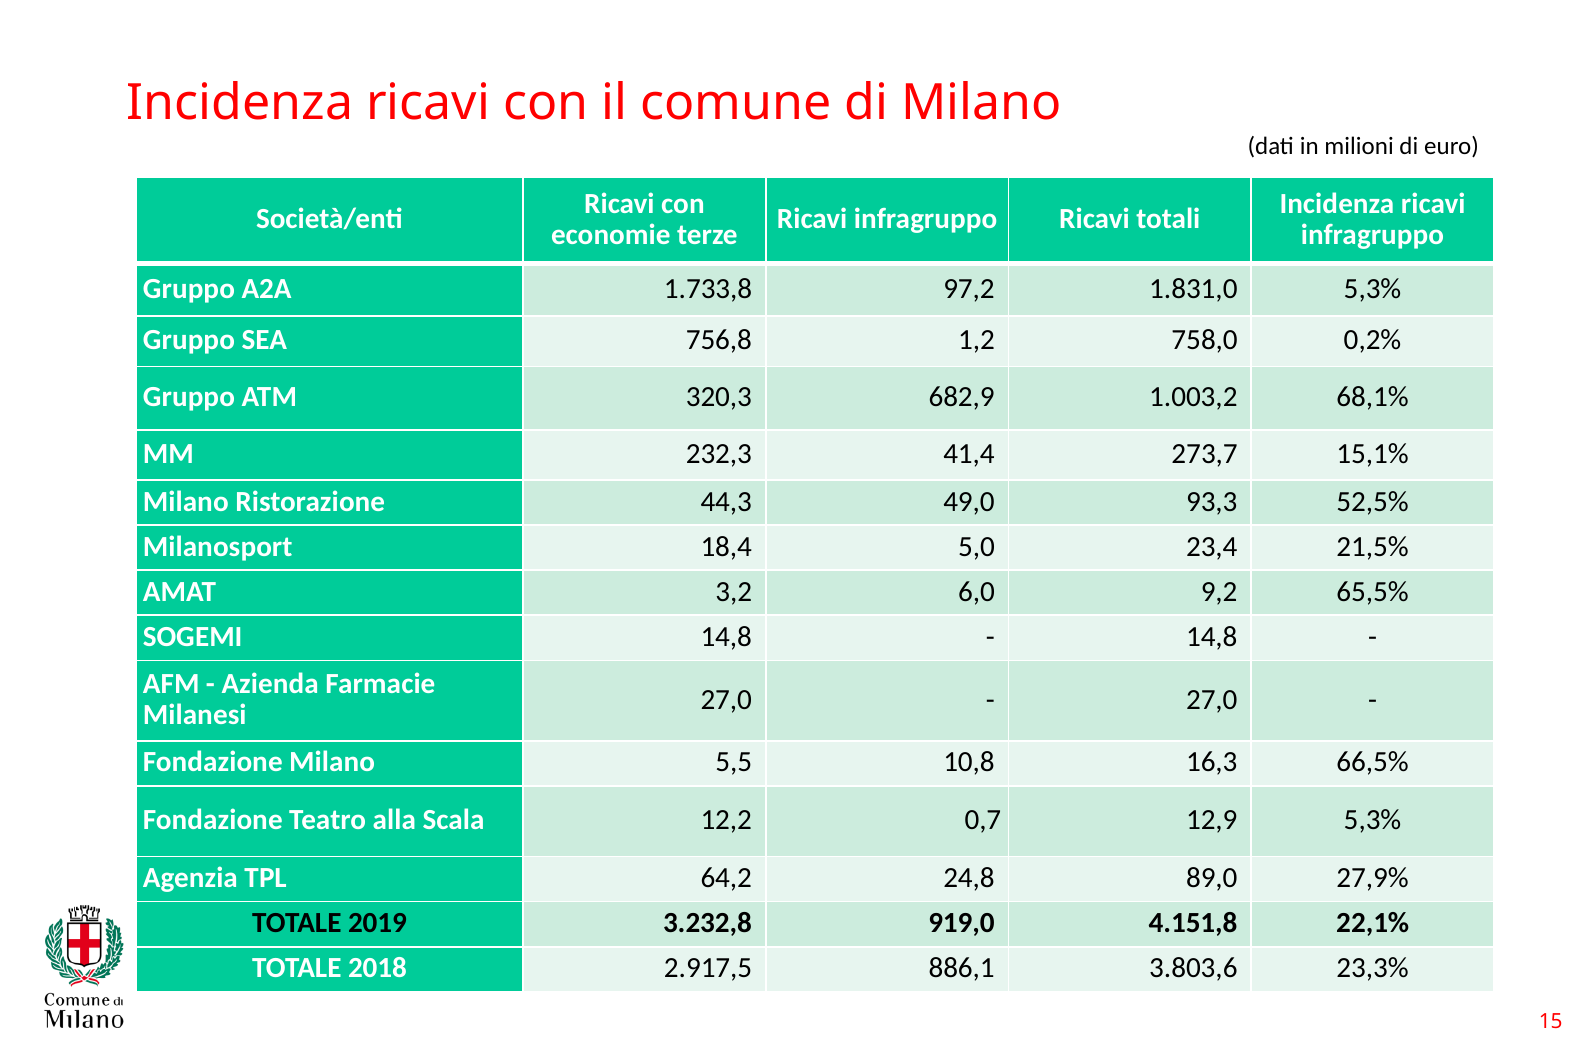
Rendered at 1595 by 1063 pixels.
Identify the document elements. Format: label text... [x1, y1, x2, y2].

table_cell - [767, 661, 1008, 740]
table_cell 44,3 [524, 481, 765, 524]
table_header Ricavi infragruppo [767, 178, 1008, 261]
table_cell 24,8 [767, 857, 1008, 901]
table_cell 10,8 [767, 742, 1008, 785]
table_cell 41,4 [767, 431, 1008, 479]
table_cell 16,3 [1009, 742, 1250, 785]
table_cell 2.917,5 [524, 948, 765, 991]
table_cell 97,2 [767, 266, 1008, 315]
table_cell AFM - Azienda Farmacie Milanesi [137, 661, 522, 740]
table_cell SOGEMI [137, 616, 522, 660]
table_cell 21,5% [1252, 526, 1493, 569]
table_cell Fondazione Milano [137, 742, 522, 785]
table_cell MM [137, 431, 522, 479]
table_cell Fondazione Teatro alla Scala [137, 787, 522, 856]
table_cell 18,4 [524, 526, 765, 569]
picture [40, 901, 130, 1040]
table_cell 756,8 [524, 317, 765, 366]
table_cell 5,5 [524, 742, 765, 785]
table_cell 3.232,8 [524, 902, 765, 946]
table_cell 1.831,0 [1009, 266, 1250, 315]
table_cell 15,1% [1252, 431, 1493, 479]
table_cell 273,7 [1009, 431, 1250, 479]
table_cell TOTALE 2018 [137, 948, 522, 991]
table_header Ricavi con economie terze [524, 178, 765, 261]
table_cell 49,0 [767, 481, 1008, 524]
table_cell 89,0 [1009, 857, 1250, 901]
table_cell 886,1 [767, 948, 1008, 991]
table_header Ricavi totali [1009, 178, 1250, 261]
table_cell - [767, 616, 1008, 660]
table_cell 22,1% [1252, 902, 1493, 946]
table_cell 64,2 [524, 857, 765, 901]
table_cell Gruppo ATM [137, 367, 522, 429]
table_cell 1.003,2 [1009, 367, 1250, 429]
table_cell Gruppo A2A [137, 266, 522, 315]
table_cell 3.803,6 [1009, 948, 1250, 991]
table_cell 12,2 [524, 787, 765, 856]
table_cell 93,3 [1009, 481, 1250, 524]
table_cell Gruppo SEA [137, 317, 522, 366]
table_cell 9,2 [1009, 571, 1250, 614]
table_cell 5,3% [1252, 787, 1493, 856]
table_cell - [1252, 616, 1493, 660]
table_cell Milanosport [137, 526, 522, 569]
table_cell 3,2 [524, 571, 765, 614]
table_cell 0,7 [767, 787, 1008, 856]
table_cell 23,4 [1009, 526, 1250, 569]
text_box Incidenza ricavi con il comune di Milano (dati in milioni di euro) [112, 61, 1495, 130]
table_cell 68,1% [1252, 367, 1493, 429]
table_cell - [1252, 661, 1493, 740]
table_cell 682,9 [767, 367, 1008, 429]
table_cell 232,3 [524, 431, 765, 479]
table_cell 27,0 [524, 661, 765, 740]
table_cell Milano Ristorazione [137, 481, 522, 524]
table_cell 1.733,8 [524, 266, 765, 315]
table_cell 66,5% [1252, 742, 1493, 785]
table_cell 14,8 [1009, 616, 1250, 660]
table_cell 52,5% [1252, 481, 1493, 524]
table_header Società/enti [137, 178, 522, 261]
table_cell 6,0 [767, 571, 1008, 614]
table_cell 320,3 [524, 367, 765, 429]
table_cell 1,2 [767, 317, 1008, 366]
table_cell 919,0 [767, 902, 1008, 946]
table_header Incidenza ricavi infragruppo [1252, 178, 1493, 261]
table_cell Agenzia TPL [137, 857, 522, 901]
table_cell 27,0 [1009, 661, 1250, 740]
table_cell 14,8 [524, 616, 765, 660]
table_cell 758,0 [1009, 317, 1250, 366]
table_cell 12,9 [1009, 787, 1250, 856]
table_cell 23,3% [1252, 948, 1493, 991]
table_cell 5,0 [767, 526, 1008, 569]
table_cell 65,5% [1252, 571, 1493, 614]
table_cell 27,9% [1252, 857, 1493, 901]
table_cell AMAT [137, 571, 522, 614]
table_cell 5,3% [1252, 266, 1493, 315]
table_cell 0,2% [1252, 317, 1493, 366]
table_cell TOTALE 2019 [137, 902, 522, 946]
table_cell 4.151,8 [1009, 902, 1250, 946]
